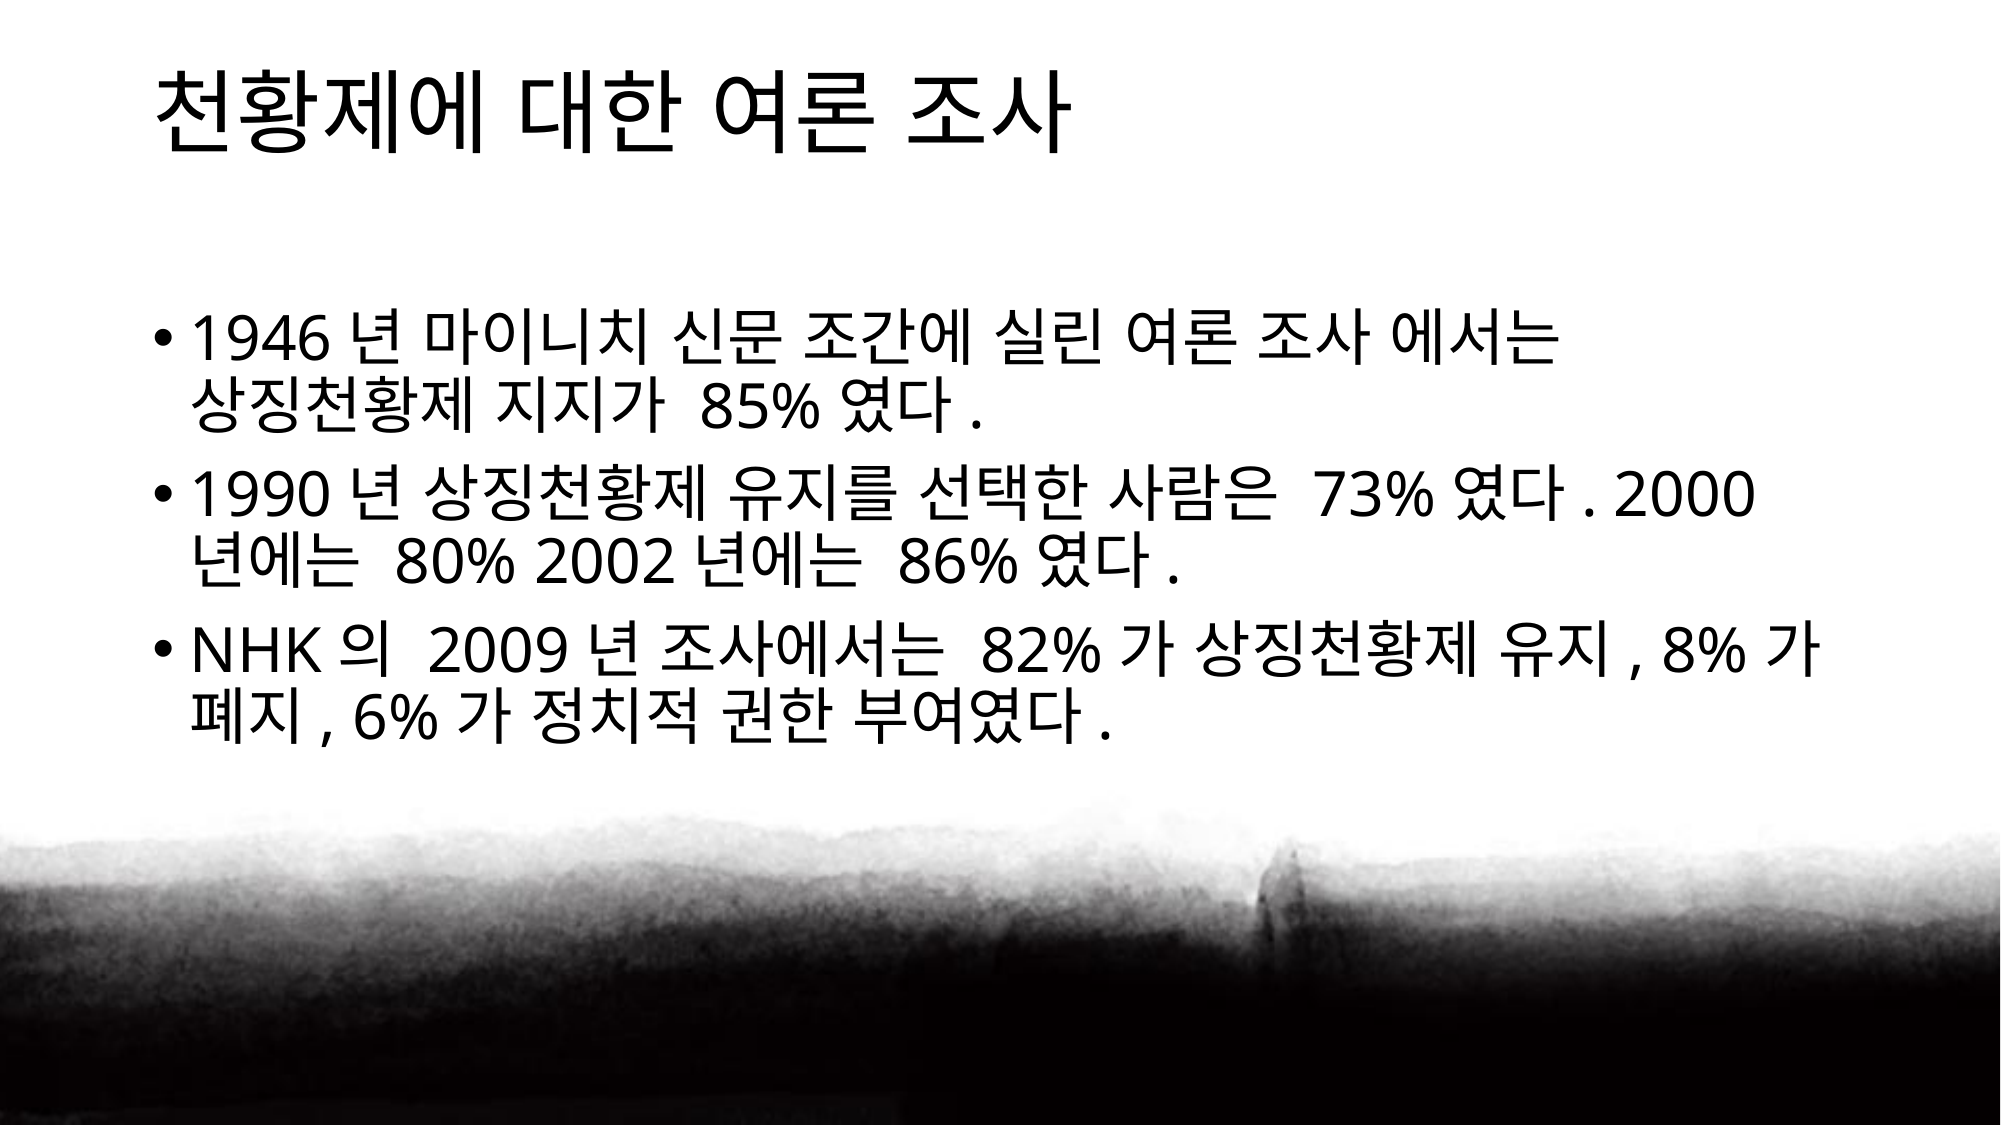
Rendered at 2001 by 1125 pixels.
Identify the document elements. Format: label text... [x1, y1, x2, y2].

title 천황제에 대한 여론 조사 [137, 59, 1863, 278]
list 1946년 마이니치 신문 조간에 실린 여론 조사 에서는 상징천황제 지지가 85%였다. 1990년 상징천황제 유지를 선택한 사람은 73%였다. 2000년에는 80% 2002년에는 86%였다. NHK의 2009년 조사에서는 82%가 상징천황제 유지, 8%가 폐지, 6%가 정치적 권한 부여였다. [137, 299, 1863, 1014]
picture [0, 0, 2001, 1125]
